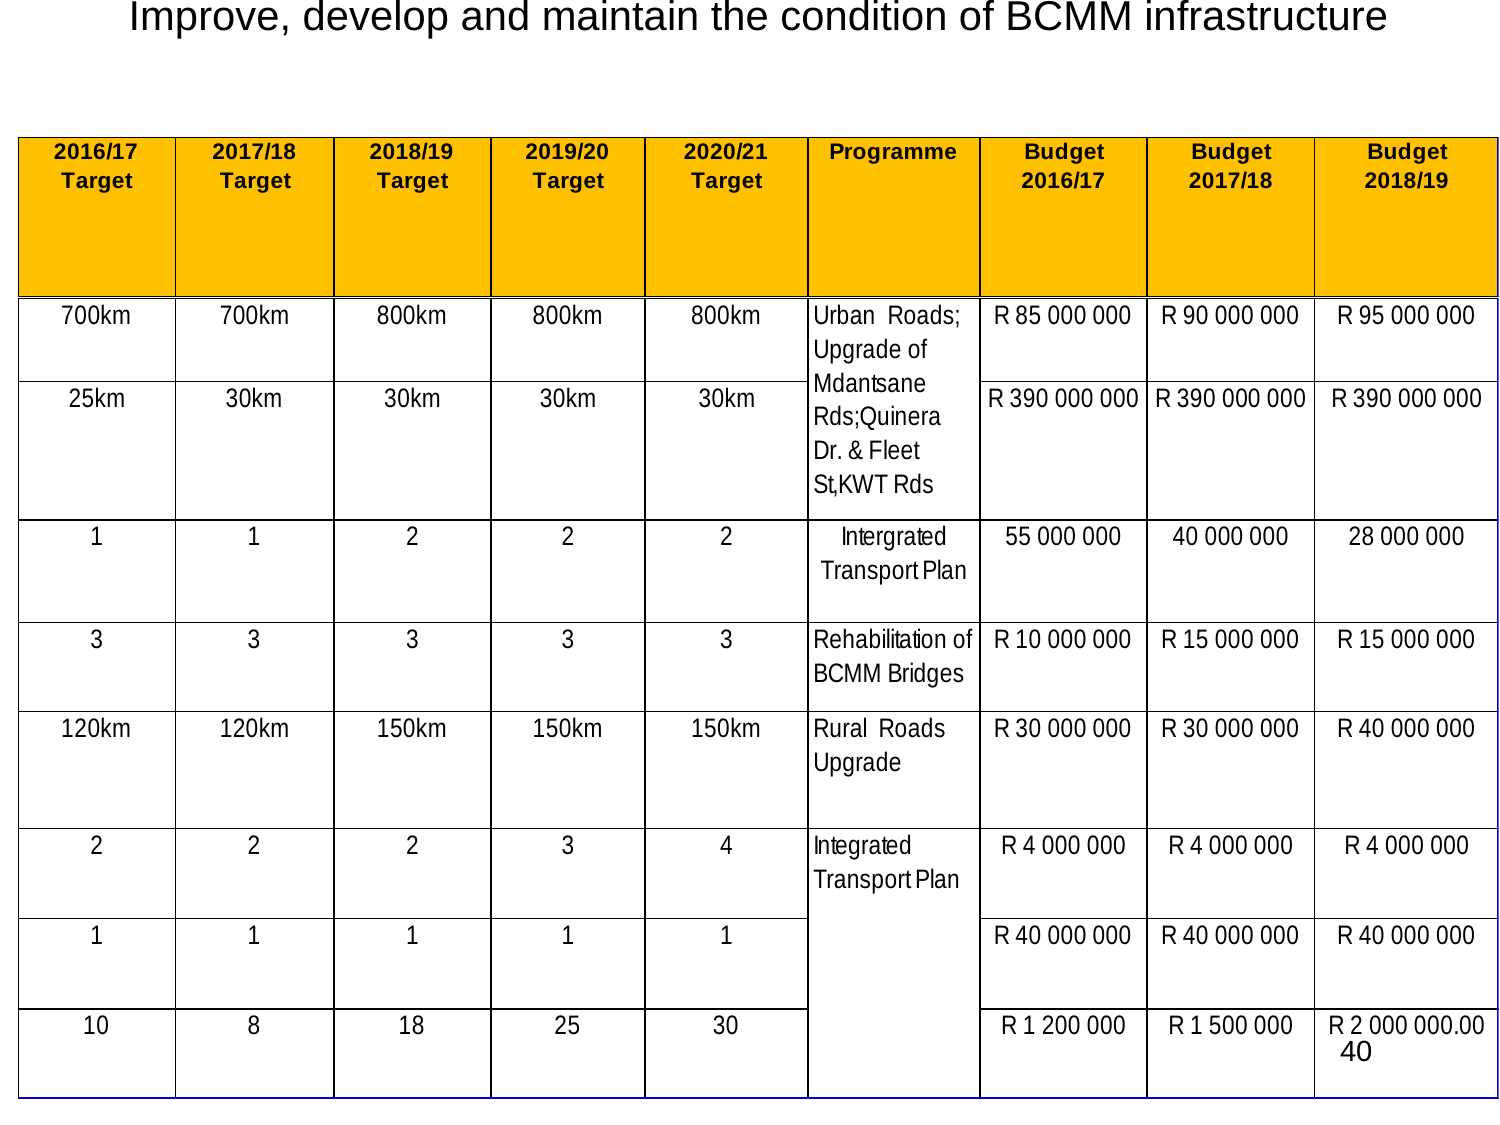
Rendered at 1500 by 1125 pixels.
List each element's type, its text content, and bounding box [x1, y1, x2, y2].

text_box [17, 297, 1500, 1101]
title Improve, develop and maintain the condition of BCMM infrastructure [17, 0, 1500, 136]
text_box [17, 136, 1500, 297]
